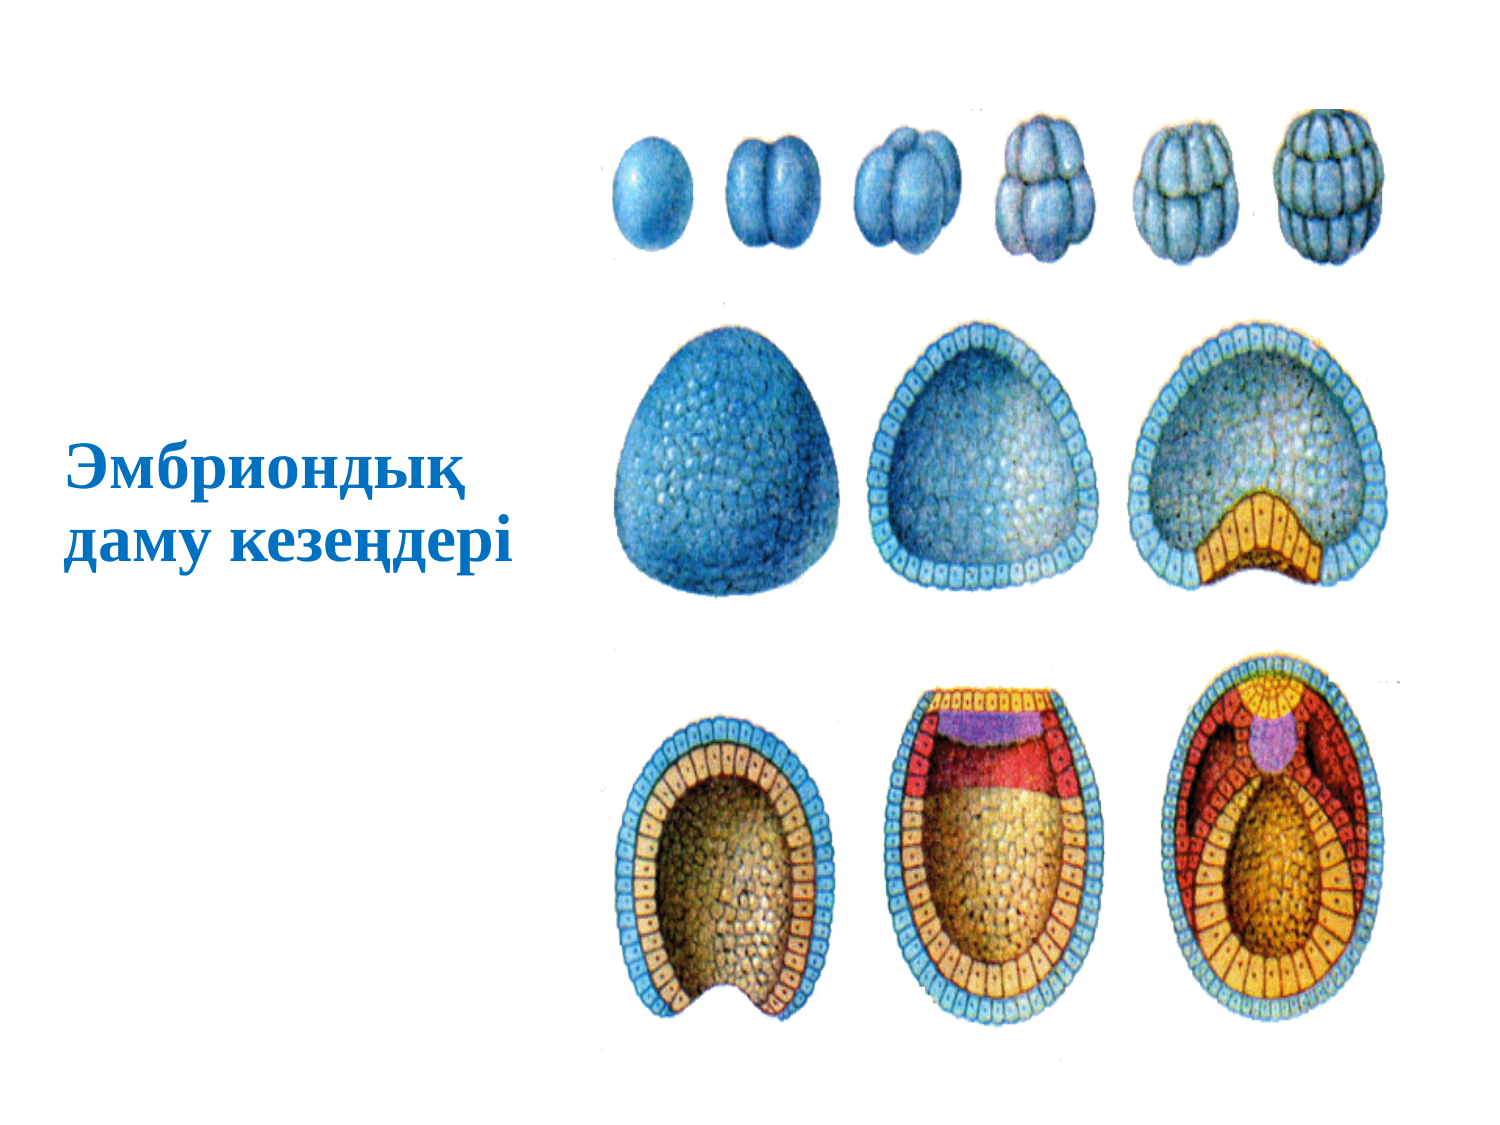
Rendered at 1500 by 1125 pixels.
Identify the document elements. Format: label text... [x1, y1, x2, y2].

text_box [589, 109, 1450, 1094]
title Эмбриондық даму кезеңдері [49, 394, 536, 612]
